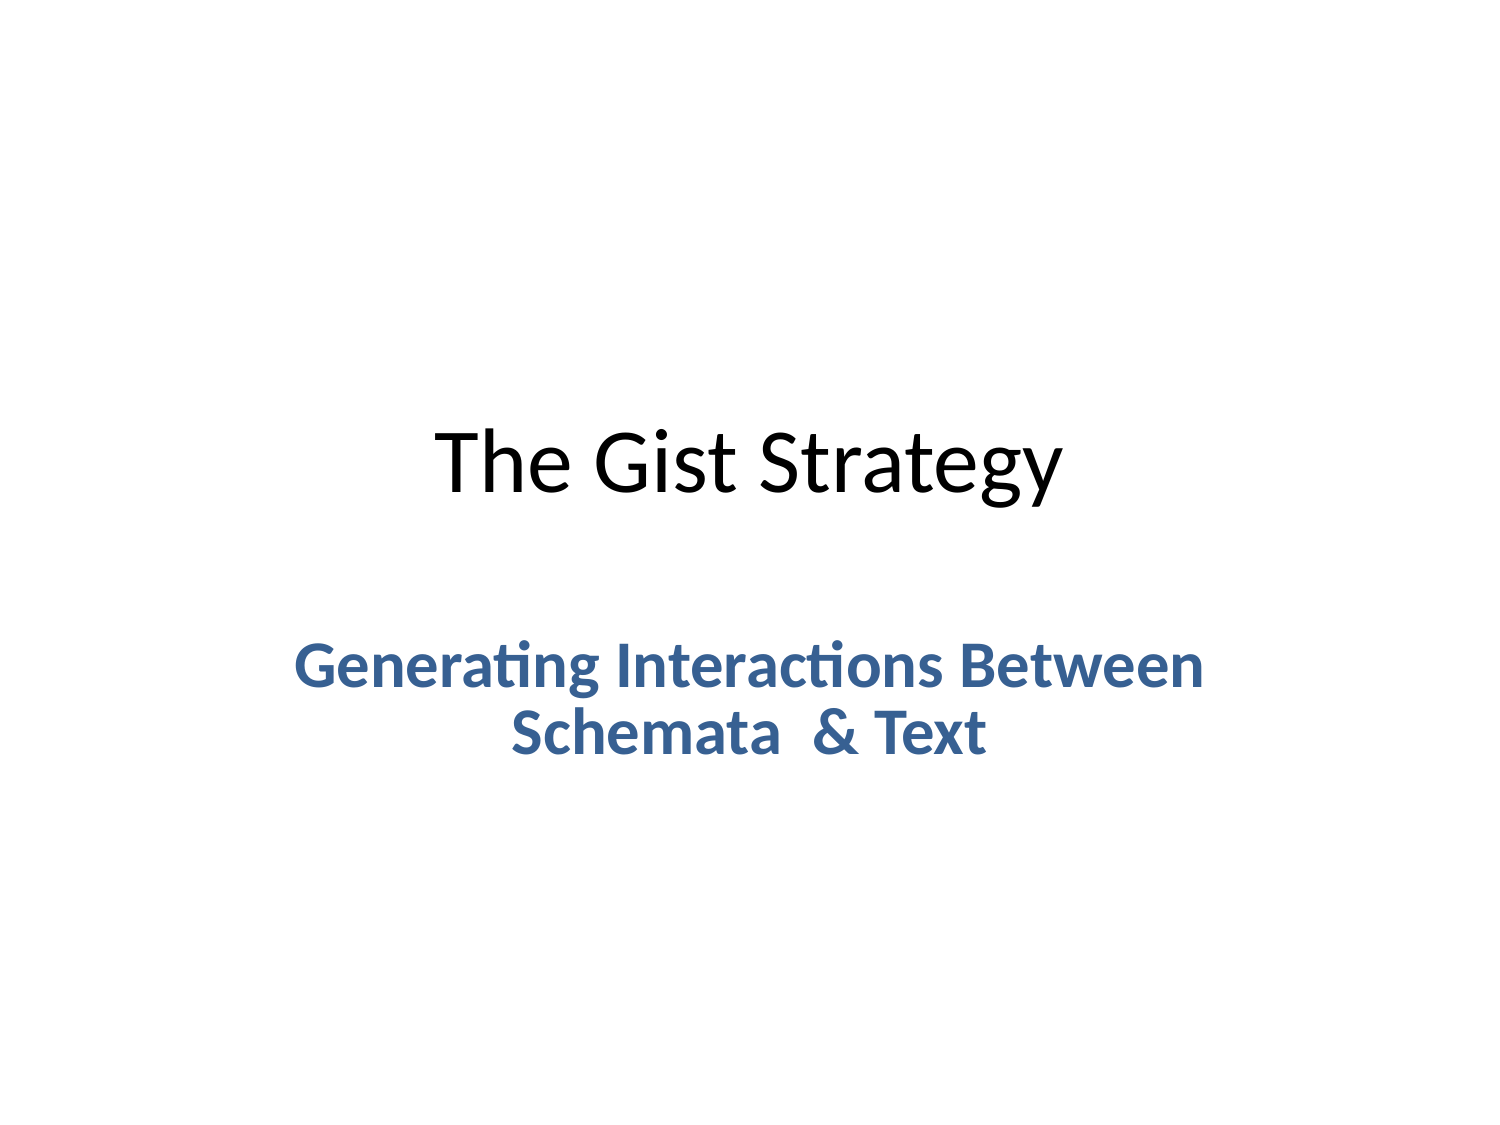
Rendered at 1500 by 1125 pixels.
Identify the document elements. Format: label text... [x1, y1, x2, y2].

title The Gist Strategy [112, 349, 1388, 591]
list Generating Interactions Between Schemata & Text [225, 637, 1275, 925]
